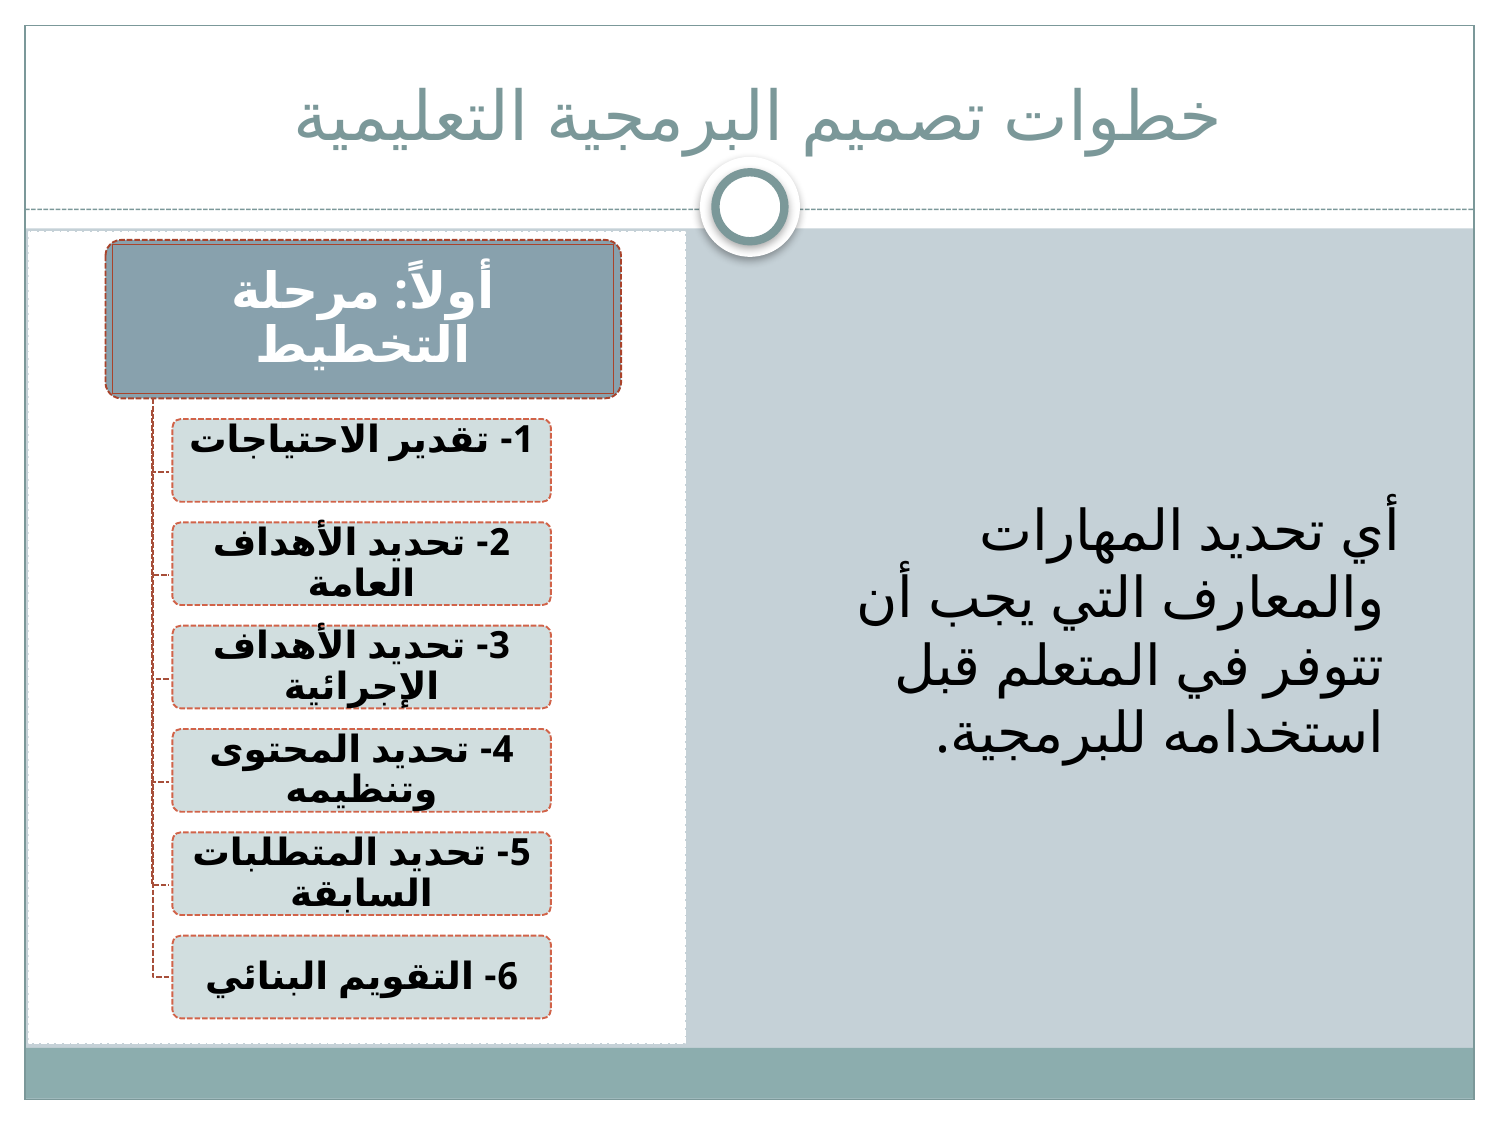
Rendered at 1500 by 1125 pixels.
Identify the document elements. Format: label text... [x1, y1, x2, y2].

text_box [172, 418, 552, 502]
list أي تحديد المهارات والمعارف التي يجب أن تتوفر في المتعلم قبل استخدامه للبرمجية. [761, 250, 1445, 1001]
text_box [172, 832, 552, 916]
text_box [28, 231, 686, 1044]
text_box [153, 412, 165, 473]
text_box [152, 886, 169, 978]
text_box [172, 728, 552, 812]
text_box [105, 239, 622, 399]
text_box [172, 935, 552, 1019]
text_box [156, 493, 167, 746]
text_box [172, 522, 552, 606]
text_box [151, 410, 168, 886]
text_box [154, 427, 165, 576]
title خطوات تصميم البرمجية التعليمية [49, 37, 1450, 162]
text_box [172, 625, 552, 709]
text_box [155, 453, 166, 673]
